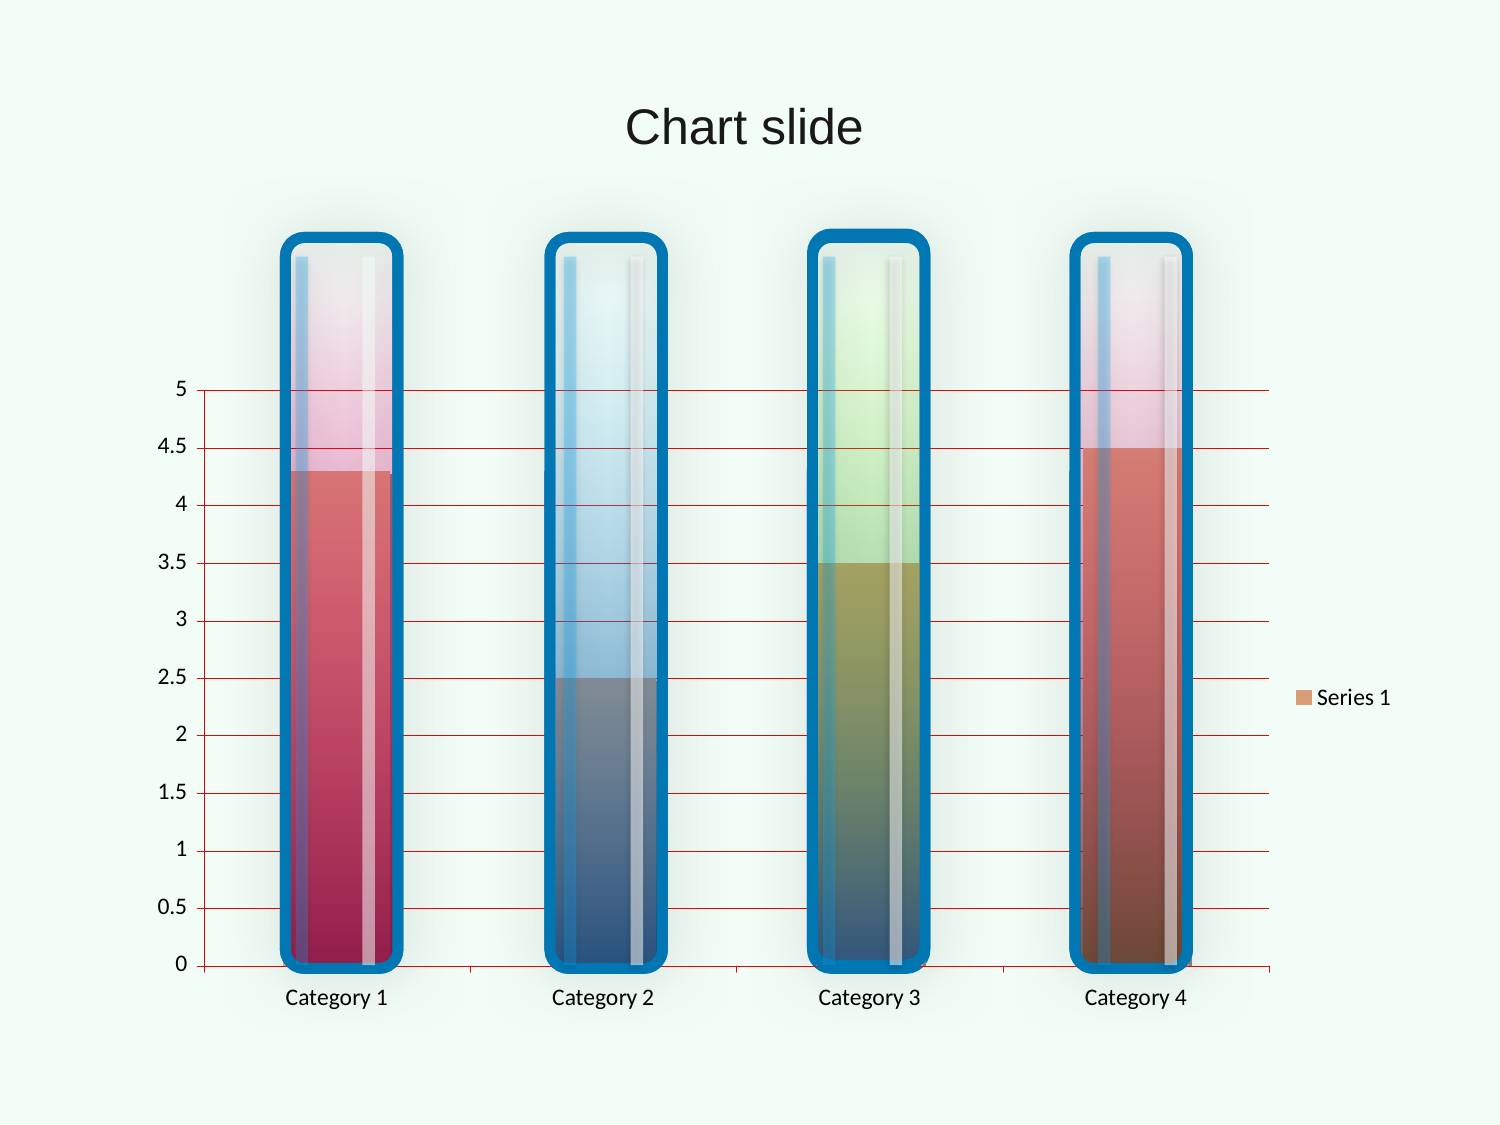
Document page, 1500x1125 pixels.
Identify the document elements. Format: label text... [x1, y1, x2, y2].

text_box [812, 233, 925, 254]
text_box [550, 237, 663, 254]
text_box Chart slide [610, 87, 879, 162]
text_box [134, 256, 1416, 1051]
text_box [285, 237, 398, 254]
text_box [1075, 237, 1188, 254]
